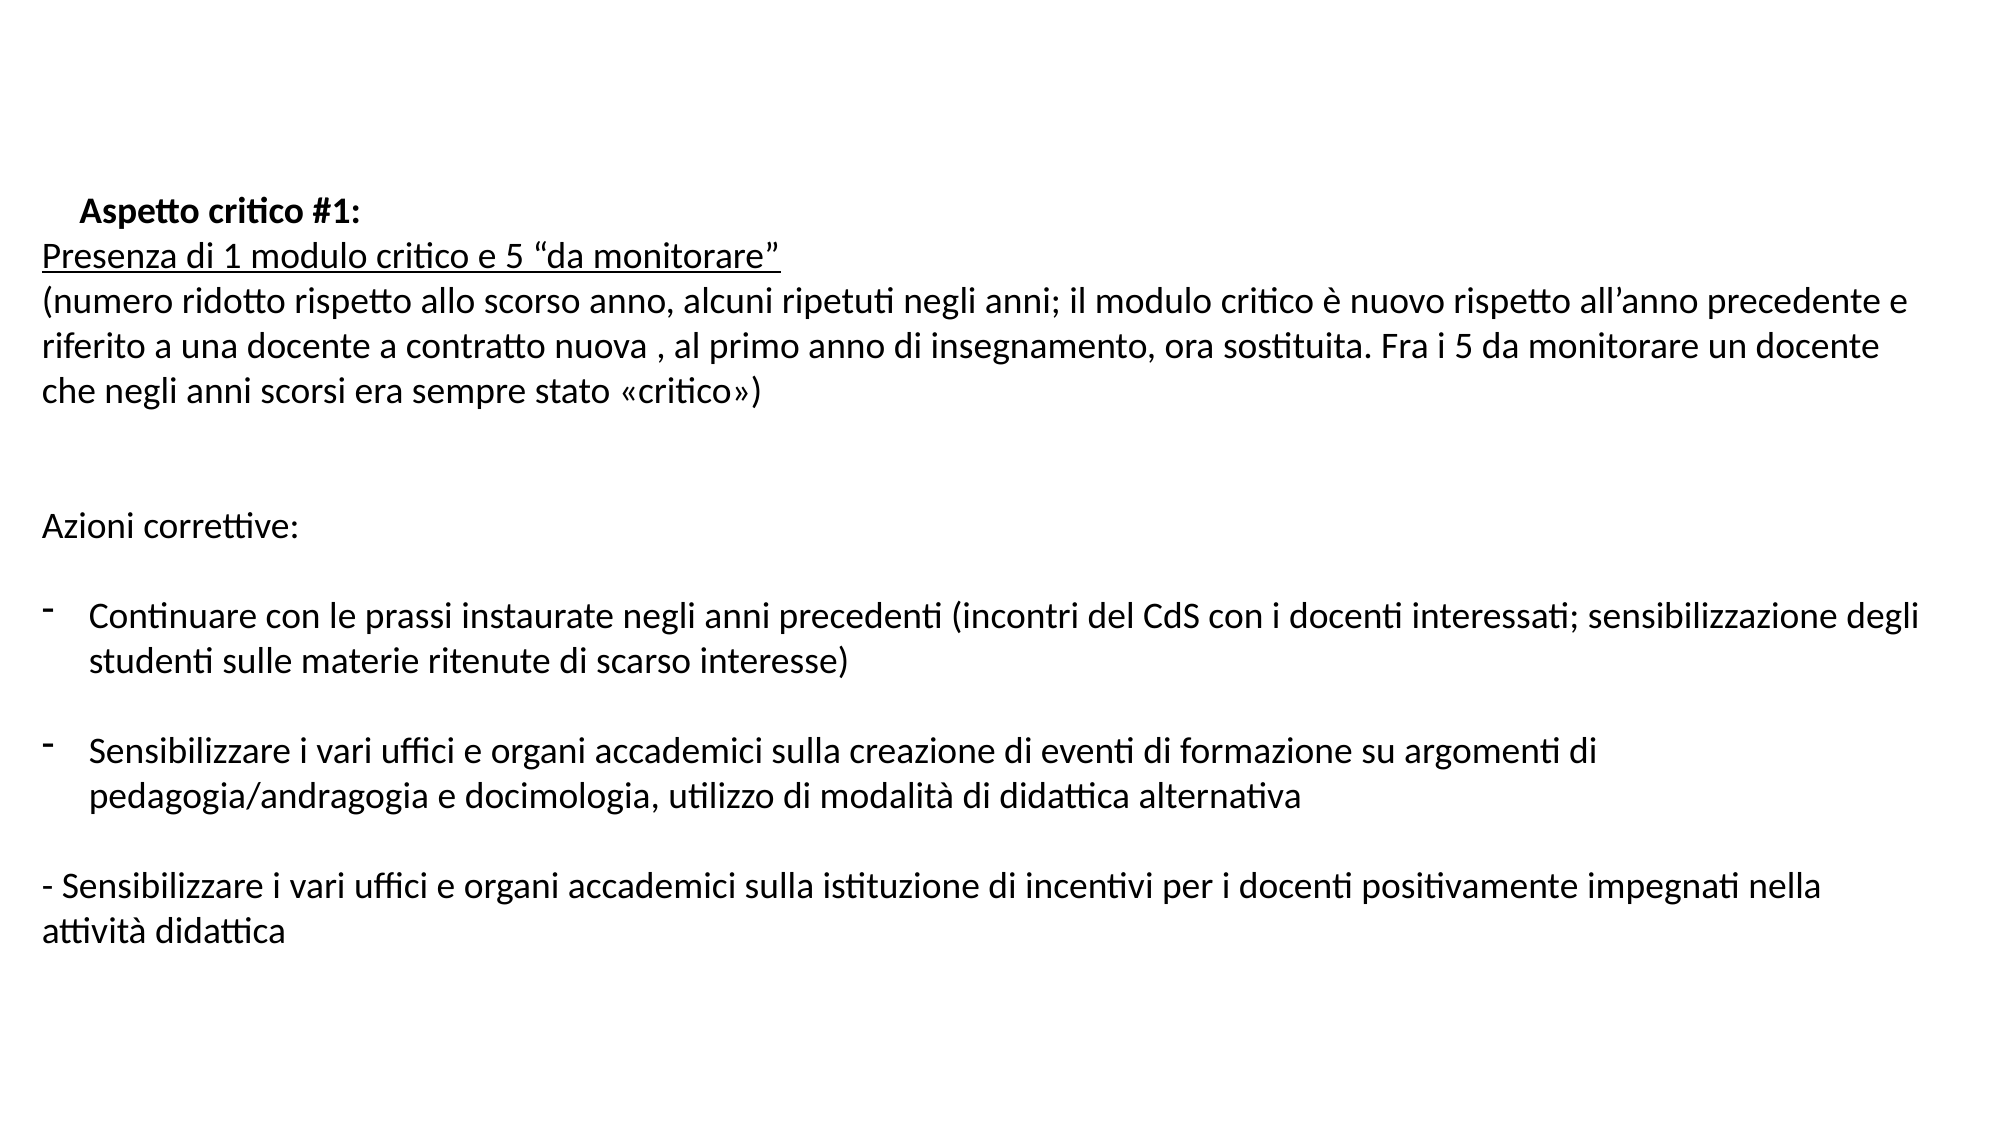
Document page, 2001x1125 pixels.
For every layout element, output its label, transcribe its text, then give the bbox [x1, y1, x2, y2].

text_box Aspetto critico #1: Presenza di 1 modulo critico e 5 “da monitorare” (numero ridotto rispetto allo scorso anno, alcuni ripetuti negli anni; il modulo critico è nuovo rispetto all’anno precedente e riferito a una docente a contratto nuova , al primo anno di insegnamento, ora sostituita. Fra i 5 da monitorare un docente che negli anni scorsi era sempre stato «critico») Azioni correttive: Continuare con le prassi instaurate negli anni precedenti (incontri del CdS con i docenti interessati; sensibilizzazione degli studenti sulle materie ritenute di scarso interesse) Sensibilizzare i vari uffici e organi accademici sulla creazione di eventi di formazione su argomenti di pedagogia/andragogia e docimologia, utilizzo di modalità di didattica alternativa - Sensibilizzare i vari uffici e organi accademici sulla istituzione di incentivi per i docenti positivamente impegnati nella attività didattica [27, 178, 1943, 958]
